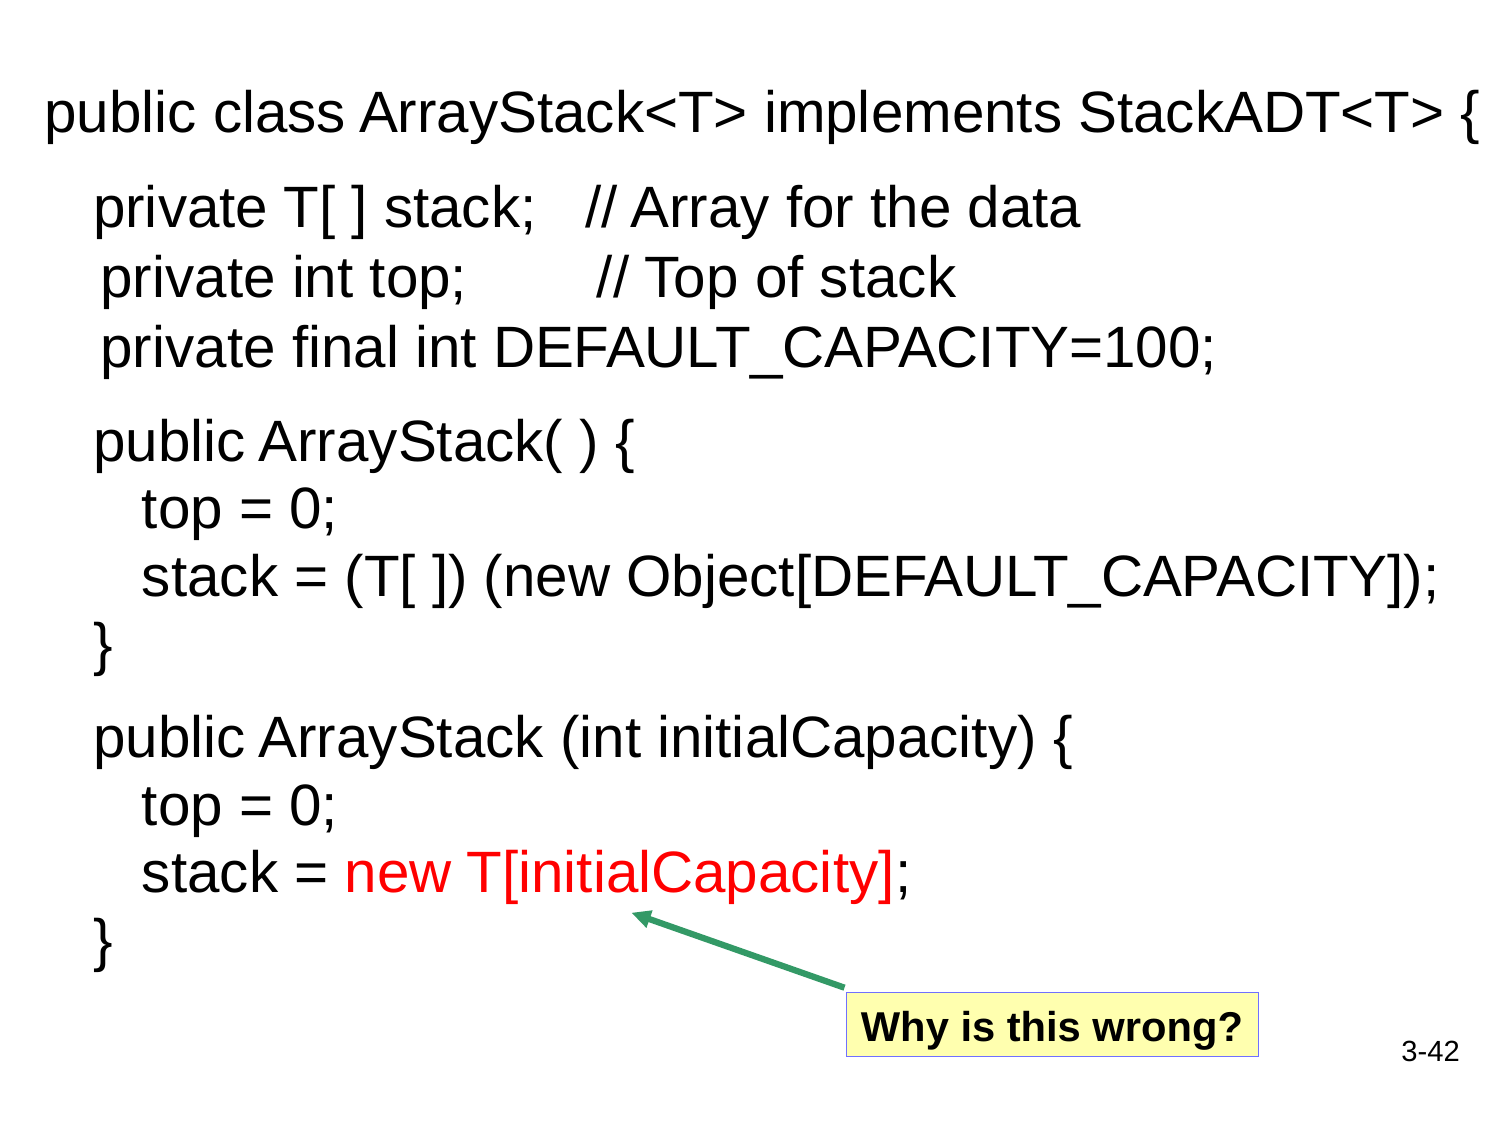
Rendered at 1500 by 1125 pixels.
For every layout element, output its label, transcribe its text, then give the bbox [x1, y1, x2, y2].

text_box [1162, 1024, 1475, 1100]
text_box Why is this wrong? [846, 992, 1259, 1057]
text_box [631, 912, 845, 988]
list public class ArrayStack<T> implements StackADT<T> { private T[ ] stack; // Array for the data private int top; // Top of stack private final int DEFAULT_CAPACITY=100; public ArrayStack( ) { top = 0; stack = (T[ ]) (new Object[DEFAULT_CAPACITY]); } public ArrayStack (int initialCapacity) { top = 0; stack = new T[initialCapacity]; } [29, 66, 1500, 867]
